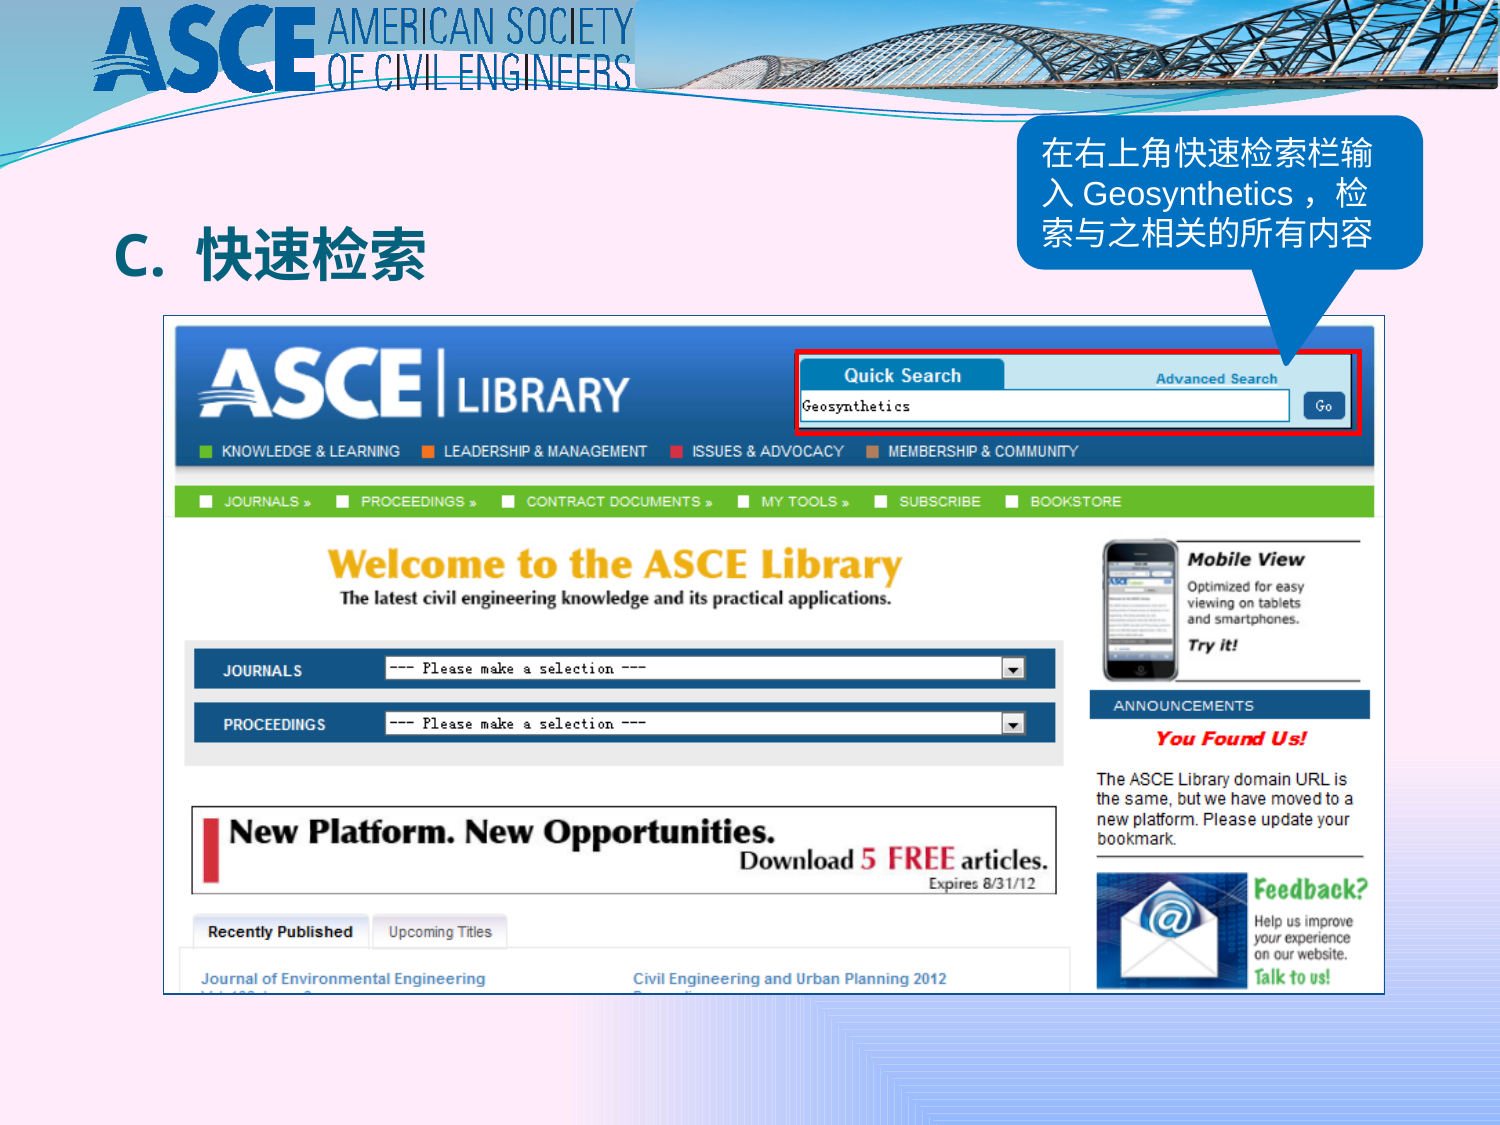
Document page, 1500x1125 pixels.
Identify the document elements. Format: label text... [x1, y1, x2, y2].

text_box C. 快速检索 [97, 140, 443, 296]
text_box 在右上角快速检索栏输入Geosynthetics，检索与之相关的所有内容 [1019, 117, 1421, 315]
picture [163, 316, 1384, 994]
picture [87, 0, 1500, 98]
